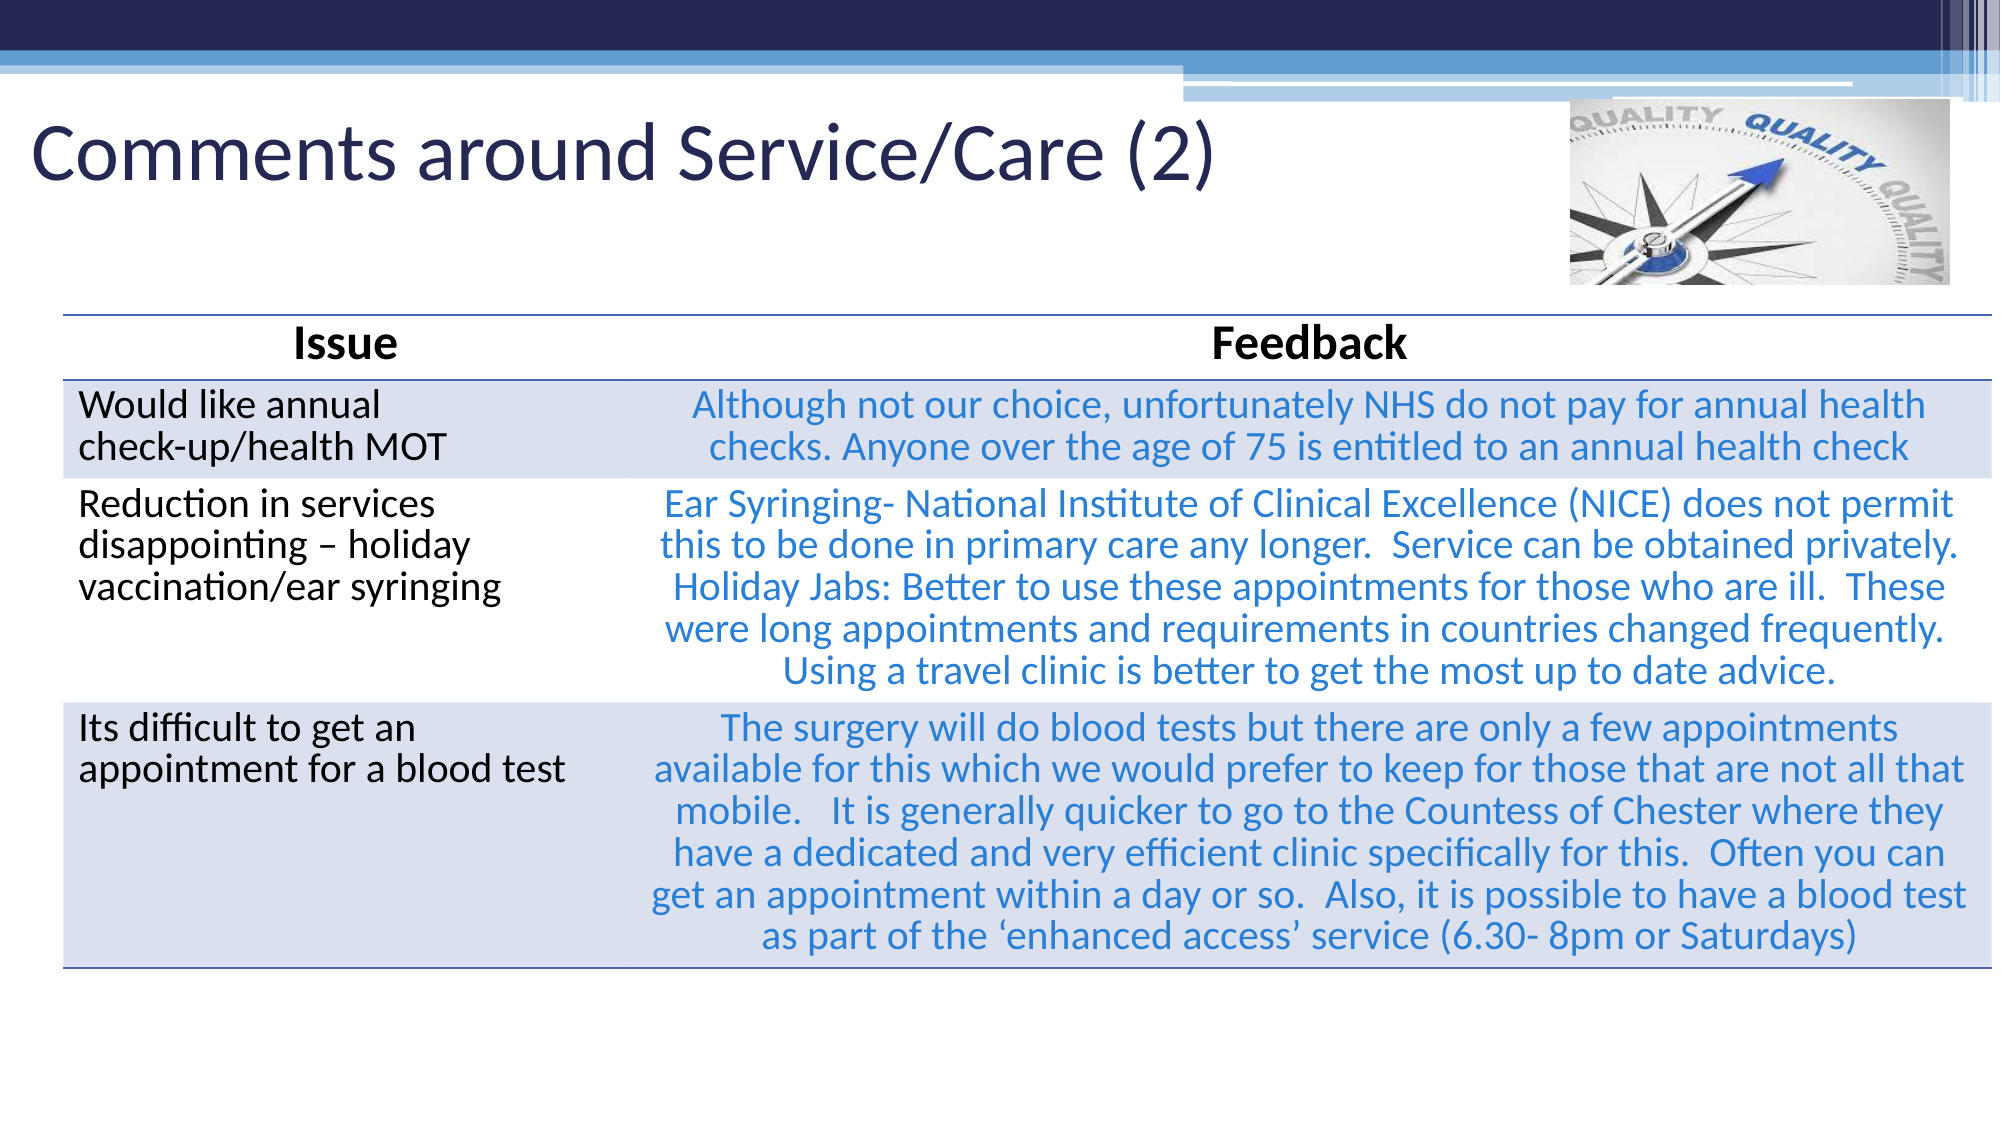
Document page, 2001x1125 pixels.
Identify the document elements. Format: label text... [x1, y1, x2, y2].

table_header Issue [63, 316, 628, 379]
table_header Feedback [628, 316, 1992, 379]
table_cell Its difficult to get an appointment for a blood test [63, 702, 628, 967]
table_cell Reduction in services disappointing – holiday vaccination/ear syringing [63, 478, 628, 702]
picture [1570, 99, 1950, 285]
table_cell Although not our choice, unfortunately NHS do not pay for annual health checks. Anyone over the age of 75 is entitled to an annual health check [628, 381, 1992, 478]
table_cell Would like annual check-up/health MOT [63, 381, 628, 478]
table_cell Ear Syringing- National Institute of Clinical Excellence (NICE) does not permit this to be done in primary care any longer. Service can be obtained privately. Holiday Jabs: Better to use these appointments for those who are ill. These were long appointments and requirements in countries changed frequently. Using a travel clinic is better to get the most up to date advice. [628, 478, 1992, 702]
table_cell The surgery will do blood tests but there are only a few appointments available for this which we would prefer to keep for those that are not all that mobile. It is generally quicker to go to the Countess of Chester where they have a dedicated and very efficient clinic specifically for this. Often you can get an appointment within a day or so. Also, it is possible to have a blood test as part of the ‘enhanced access’ service (6.30- 8pm or Saturdays) [628, 702, 1992, 967]
title Comments around Service/Care (2) [16, 59, 1817, 235]
